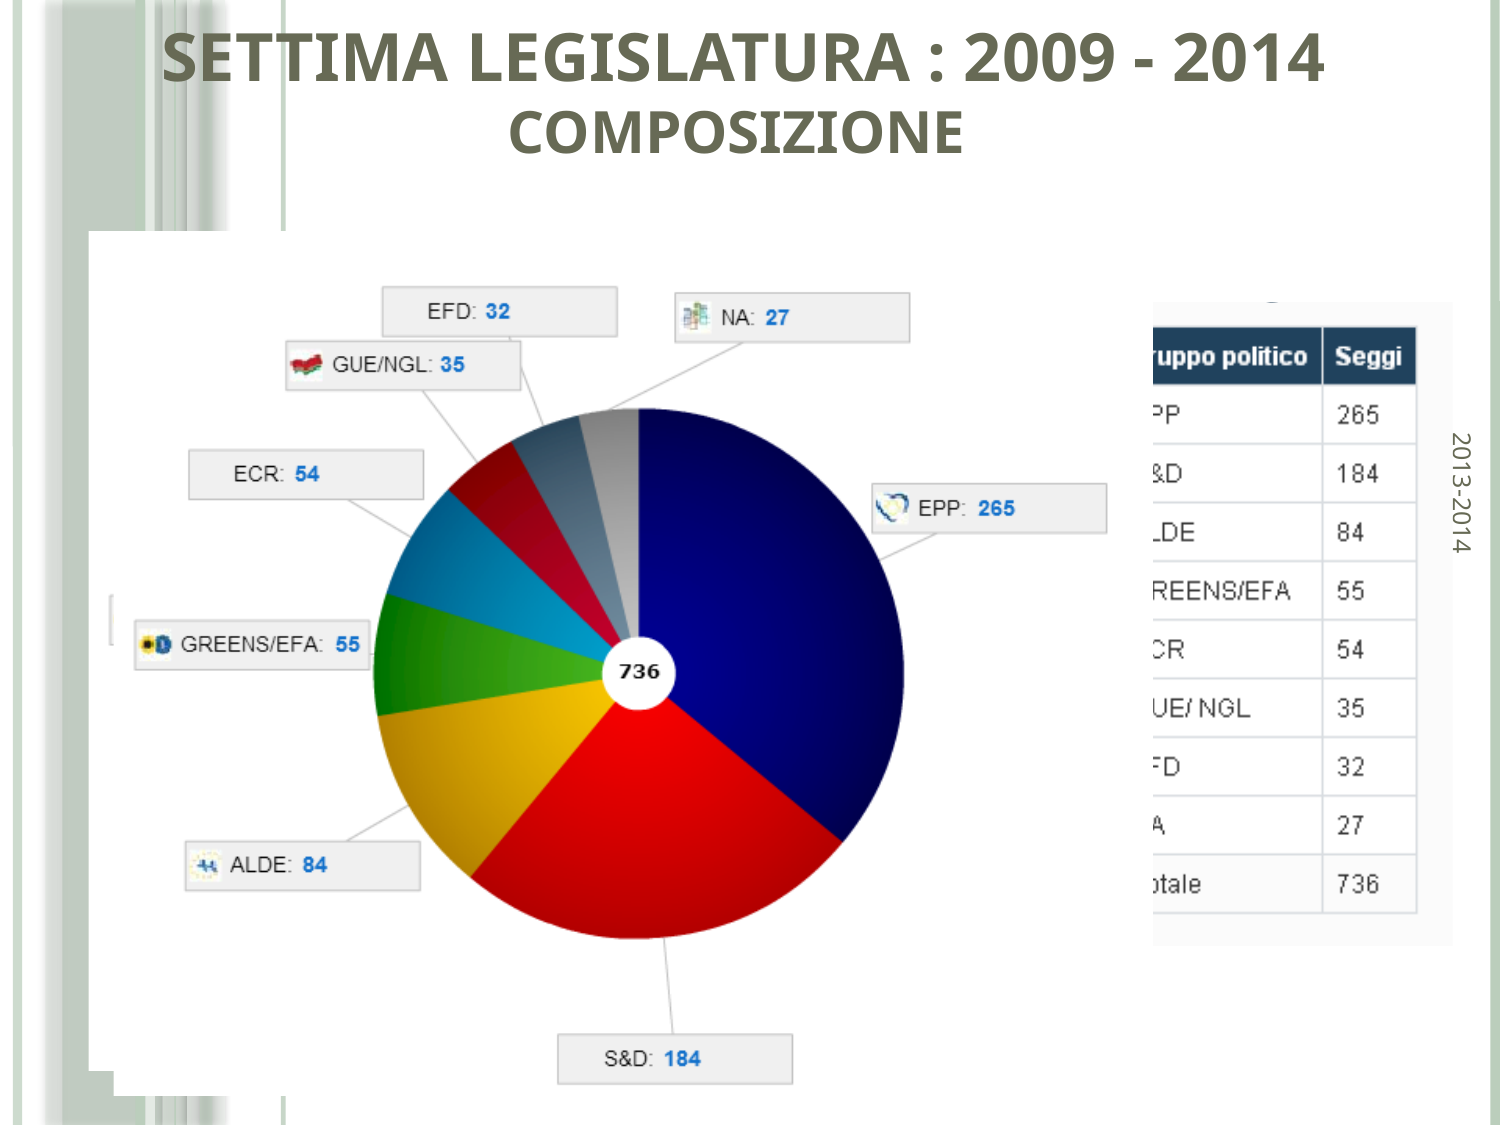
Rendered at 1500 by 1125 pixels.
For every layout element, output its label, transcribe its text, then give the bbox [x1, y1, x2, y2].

footer 2013-2014 [1429, 417, 1493, 1018]
title Settima legislatura : 2009 - 2014 Composizione [29, 30, 1459, 173]
picture [87, 231, 1454, 1096]
